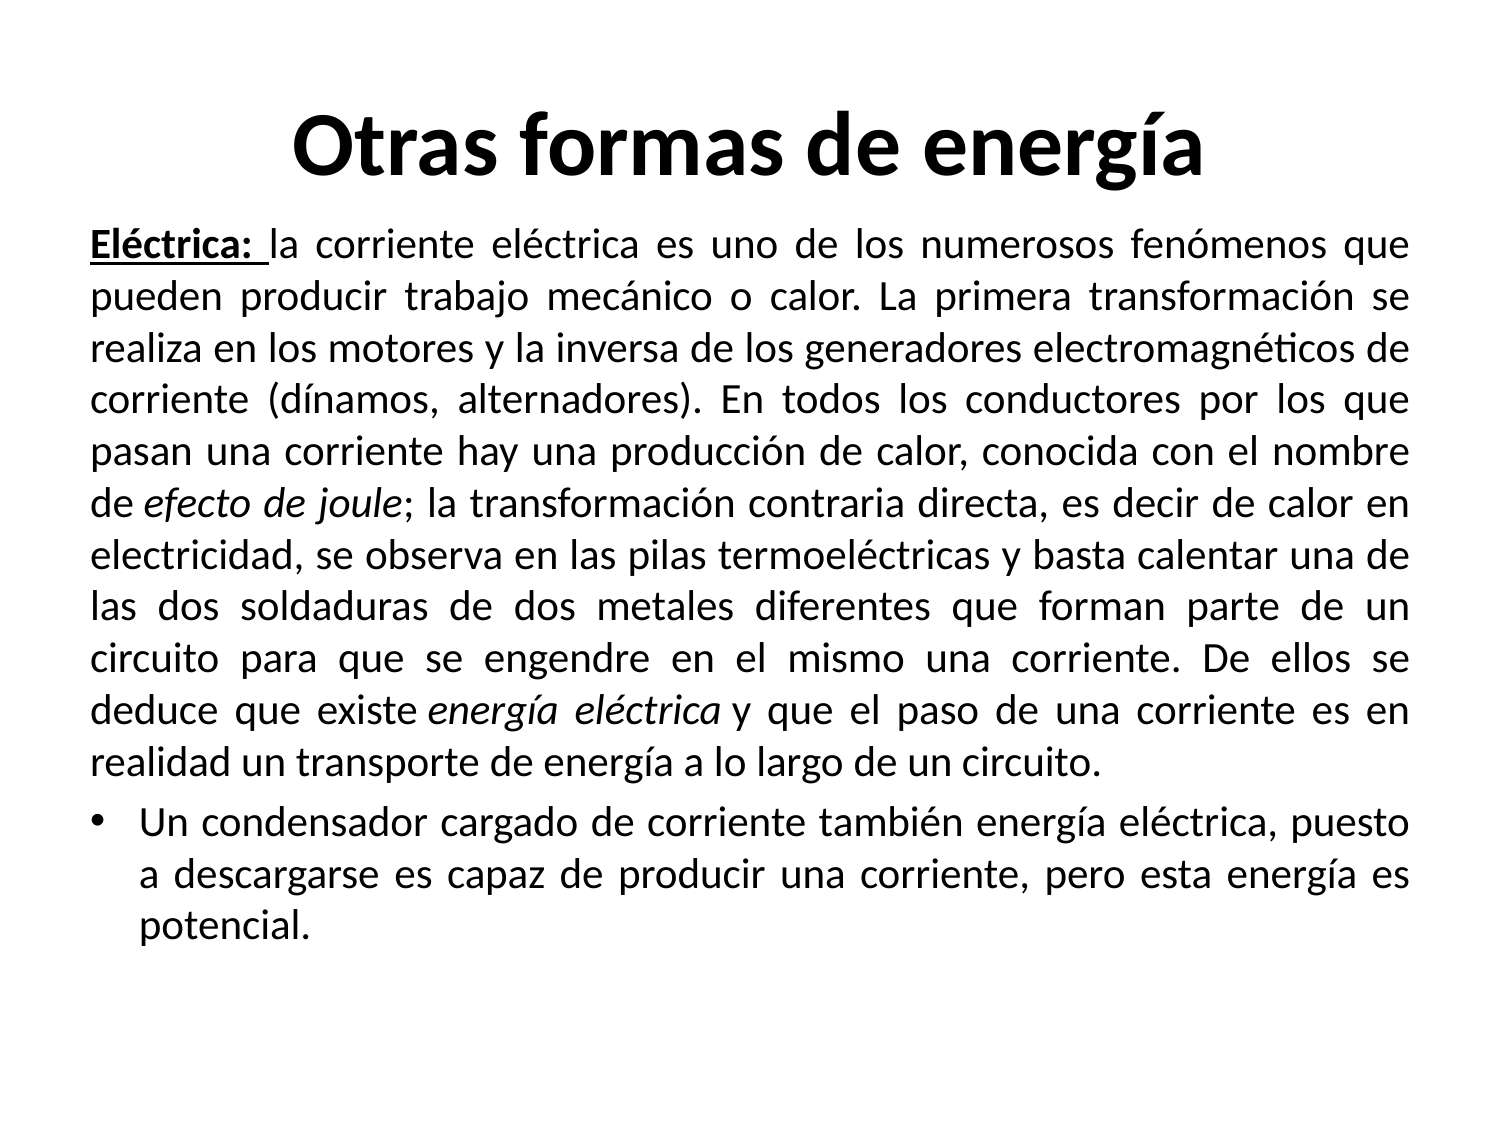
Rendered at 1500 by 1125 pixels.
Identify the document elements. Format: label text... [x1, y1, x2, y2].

list Eléctrica: la corriente eléctrica es uno de los numerosos fenómenos que pueden producir trabajo mecánico o calor. La primera transformación se realiza en los motores y la inversa de los generadores electromagnéticos de corriente (dínamos, alternadores). En todos los conductores por los que pasan una corriente hay una producción de calor, conocida con el nombre de efecto de joule; la transformación contraria directa, es decir de calor en electricidad, se observa en las pilas termoeléctricas y basta calentar una de las dos soldaduras de dos metales diferentes que forman parte de un circuito para que se engendre en el mismo una corriente. De ellos se deduce que existe energía eléctrica y que el paso de una corriente es en realidad un transporte de energía a lo largo de un circuito. Un condensador cargado de corriente también energía eléctrica, puesto a descargarse es capaz de producir una corriente, pero esta energía es potencial. [75, 208, 1425, 1005]
title Otras formas de energía [75, 45, 1425, 208]
